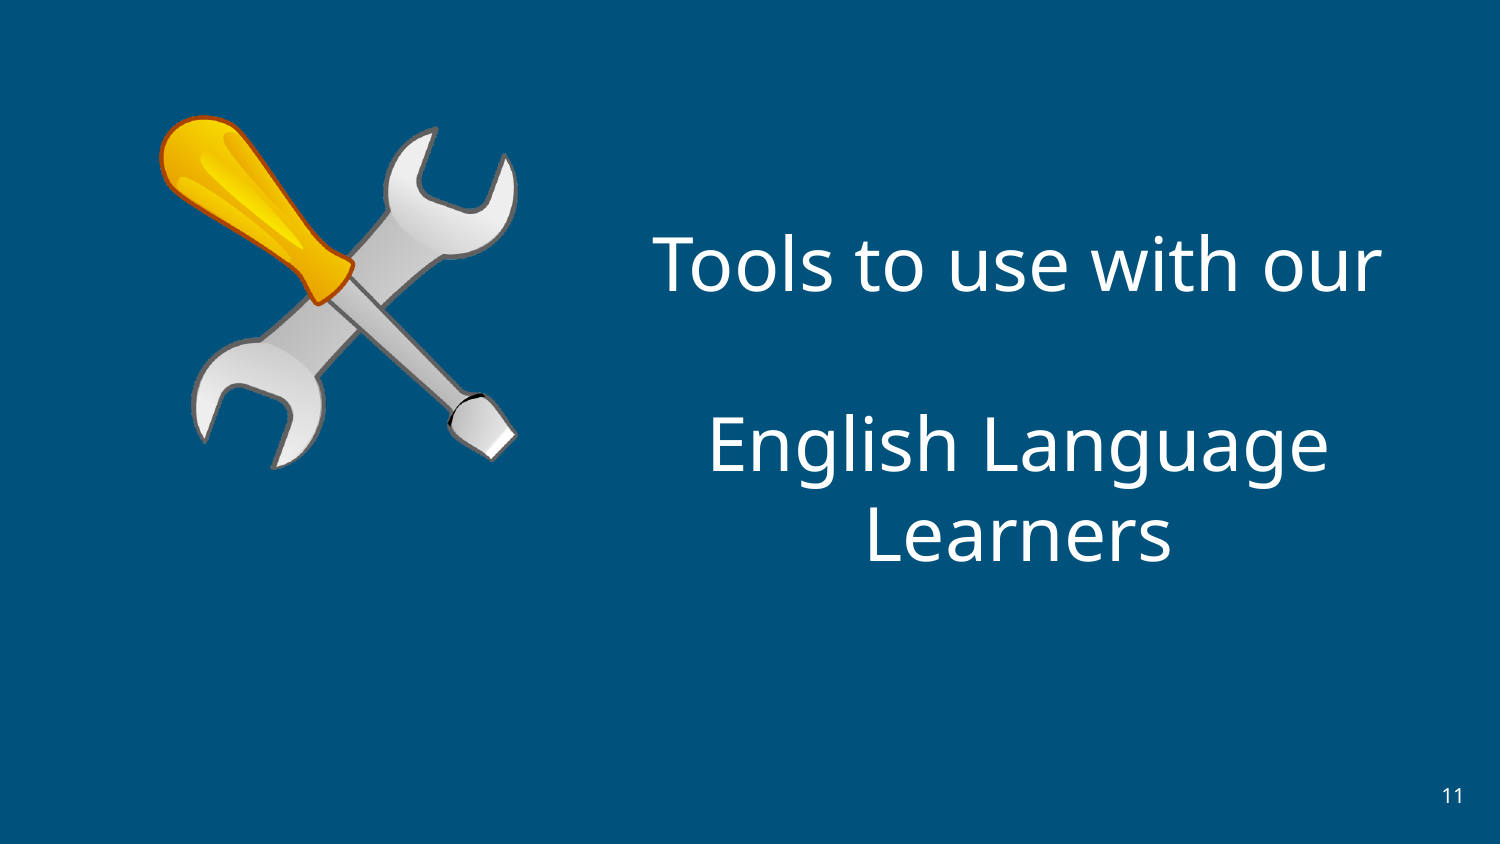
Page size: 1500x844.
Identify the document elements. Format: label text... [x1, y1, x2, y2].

slide_number 11 [1389, 764, 1480, 830]
picture [160, 116, 517, 469]
text_box Tools to use with our English Language Learners [622, 201, 1415, 722]
